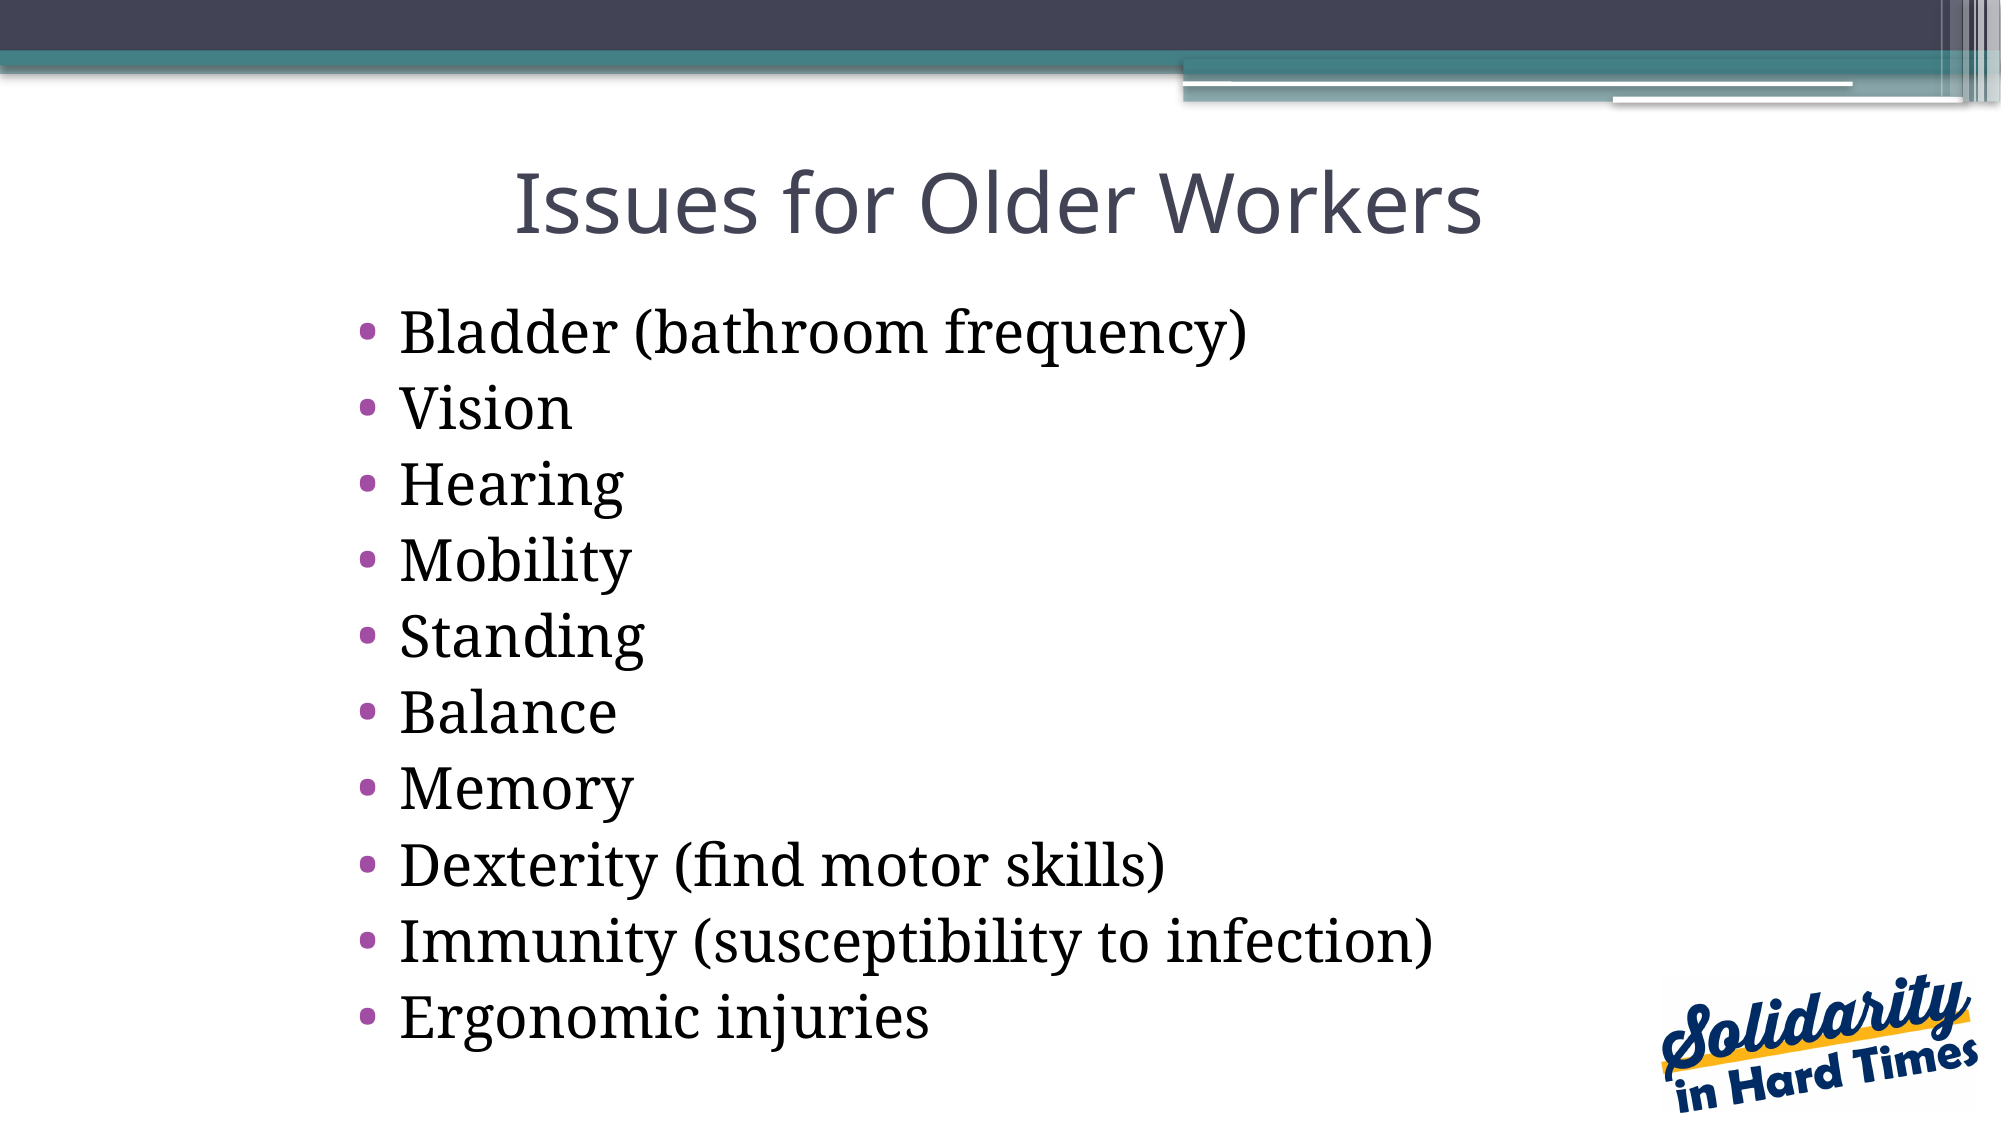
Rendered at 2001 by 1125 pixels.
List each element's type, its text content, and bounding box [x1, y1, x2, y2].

title Issues for Older Workers [324, 112, 1675, 287]
picture [1661, 974, 1978, 1113]
list Bladder (bathroom frequency) Vision Hearing Mobility Standing Balance Memory Dexterity (find motor skills) Immunity (susceptibility to infection) Ergonomic injuries [324, 287, 1675, 1079]
